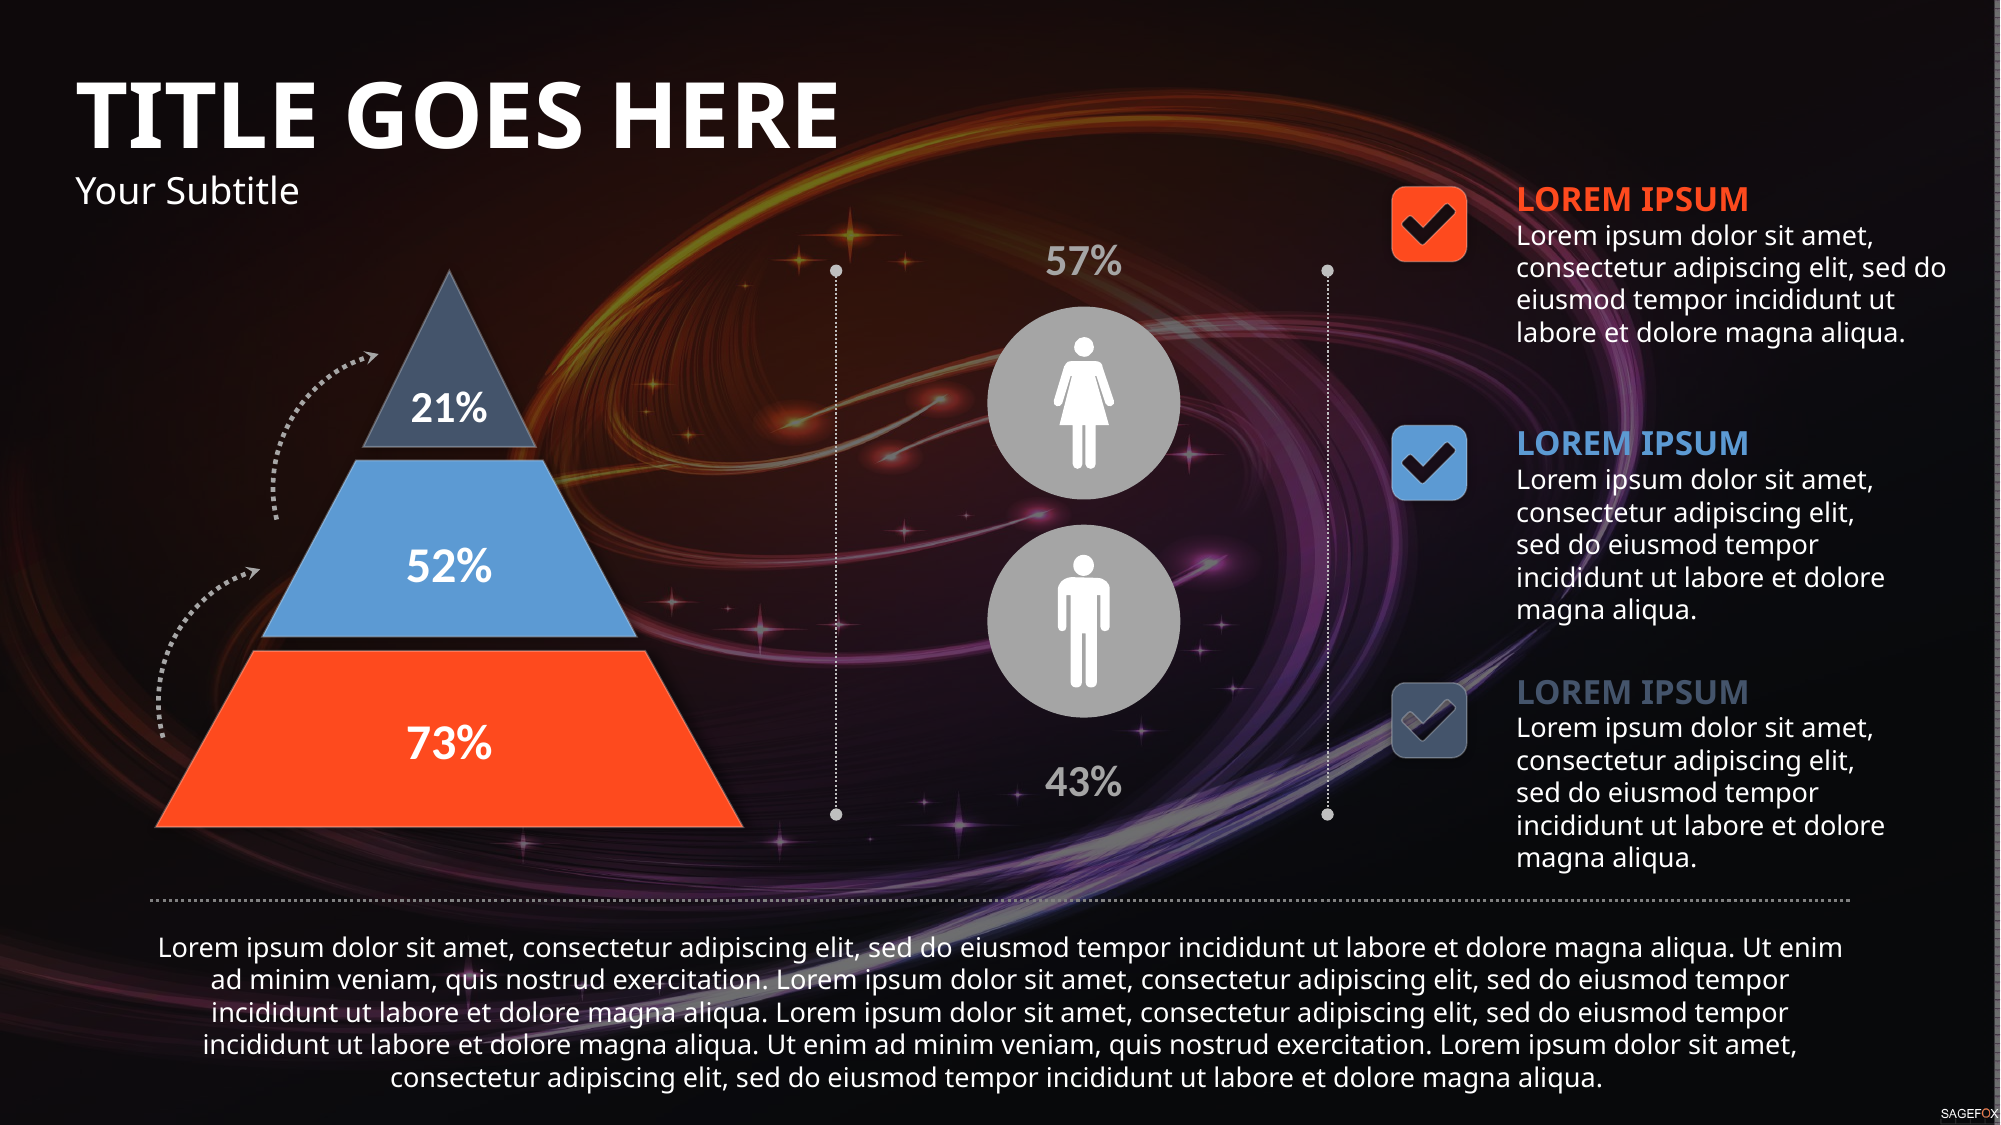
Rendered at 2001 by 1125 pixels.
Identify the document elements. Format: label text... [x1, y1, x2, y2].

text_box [987, 306, 1181, 500]
text_box [388, 268, 538, 448]
text_box TITLE GOES HERE Your Subtitle [60, 49, 1036, 220]
text_box 21% [410, 377, 489, 432]
text_box [153, 649, 745, 829]
text_box [1391, 682, 1467, 758]
text_box 73% [405, 709, 493, 770]
picture [0, 0, 2001, 1125]
text_box LOREM IPSUM Lorem ipsum dolor sit amet, consectetur adipiscing elit, sed do eiusmod tempor incididunt ut labore et dolore magna aliqua. [1501, 663, 1901, 881]
text_box [1391, 186, 1467, 262]
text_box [987, 524, 1181, 718]
text_box [272, 351, 411, 520]
text_box 57% [1037, 231, 1131, 285]
text_box [157, 566, 296, 738]
text_box Lorem ipsum dolor sit amet, consectetur adipiscing elit, sed do eiusmod tempor incididunt ut labore et dolore magna aliqua. Ut enim ad minim veniam, quis nostrud exercitation. Lorem ipsum dolor sit amet, consectetur adipiscing elit, sed do eiusmod tempor incididunt ut labore et dolore magna aliqua. Lorem ipsum dolor sit amet, consectetur adipiscing elit, sed do eiusmod tempor incididunt ut labore et dolore magna aliqua. Ut enim ad minim veniam, quis nostrud exercitation. Lorem ipsum dolor sit amet, consectetur adipiscing elit, sed do eiusmod tempor incididunt ut labore et dolore magna aliqua. [151, 930, 1849, 1093]
text_box LOREM IPSUM Lorem ipsum dolor sit amet, consectetur adipiscing elit, sed do eiusmod tempor incididunt ut labore et dolore magna aliqua. [1501, 170, 1971, 356]
text_box 52% [405, 532, 493, 593]
text_box [273, 459, 639, 638]
text_box [1391, 425, 1467, 501]
text_box LOREM IPSUM Lorem ipsum dolor sit amet, consectetur adipiscing elit, sed do eiusmod tempor incididunt ut labore et dolore magna aliqua. [1501, 415, 1901, 633]
text_box 43% [1037, 751, 1131, 805]
